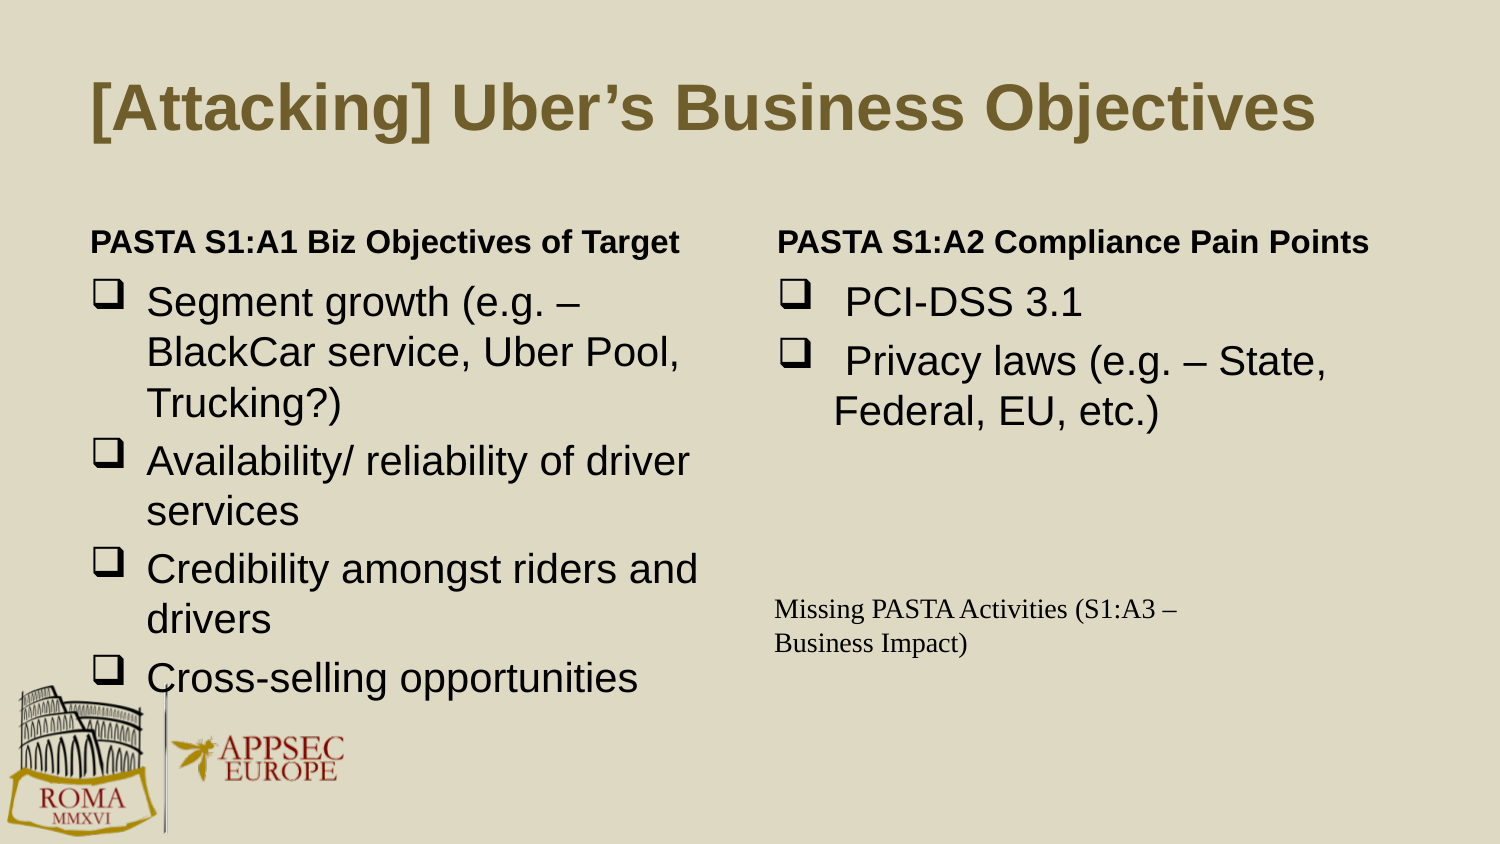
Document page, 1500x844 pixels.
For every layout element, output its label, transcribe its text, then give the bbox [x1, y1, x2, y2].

picture [0, 621, 370, 844]
list PASTA S1:A1 Biz Objectives of Target [75, 188, 738, 267]
text_box Missing PASTA Activities (S1:A3 – Business Impact) [759, 583, 1194, 666]
list PCI-DSS 3.1 Privacy laws (e.g. – State, Federal, EU, etc.) [761, 267, 1425, 754]
list PASTA S1:A2 Compliance Pain Points [761, 188, 1425, 267]
title [Attacking] Uber’s Business Objectives [75, 33, 1425, 175]
list Segment growth (e.g. – BlackCar service, Uber Pool, Trucking?) Availability/ reliability of driver services Credibility amongst riders and drivers Cross-selling opportunities [75, 267, 738, 754]
